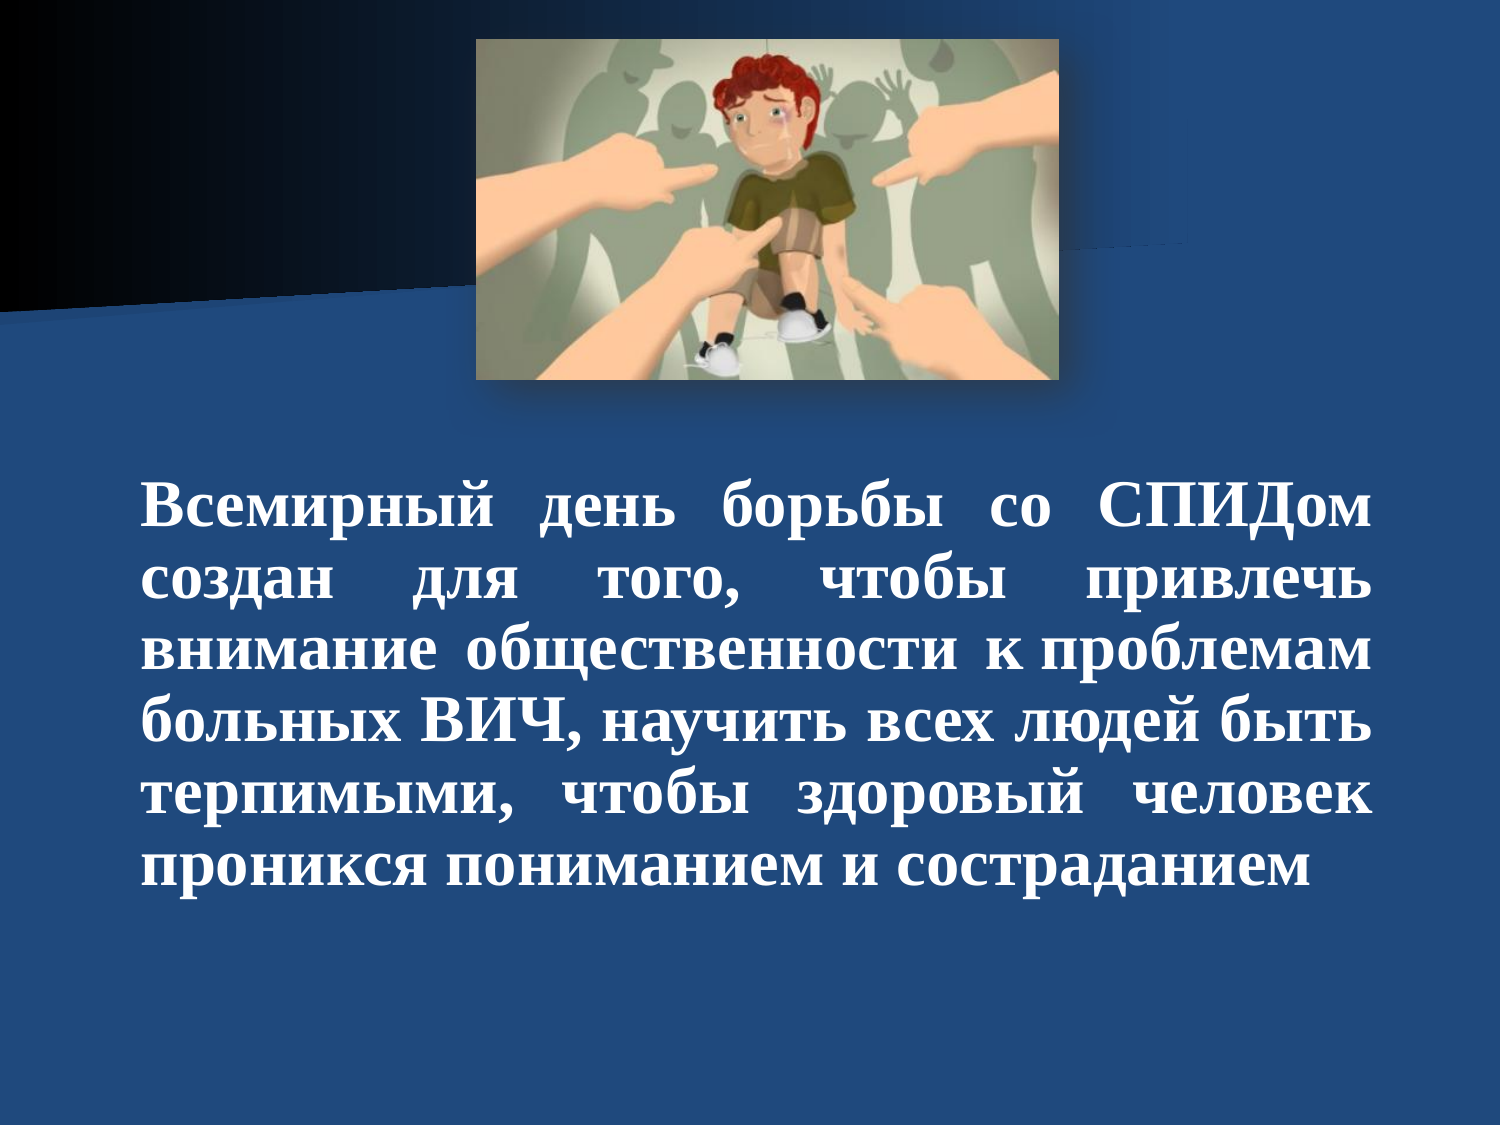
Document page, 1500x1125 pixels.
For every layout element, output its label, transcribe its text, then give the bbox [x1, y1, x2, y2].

list Всемирный день борьбы со СПИДом создан для того, чтобы привлечь внимание общественности к проблемам больных ВИЧ, научить всех людей быть терпимыми, чтобы здоровый человек проникся пониманием и состраданием [125, 460, 1390, 978]
picture [476, 39, 1059, 380]
